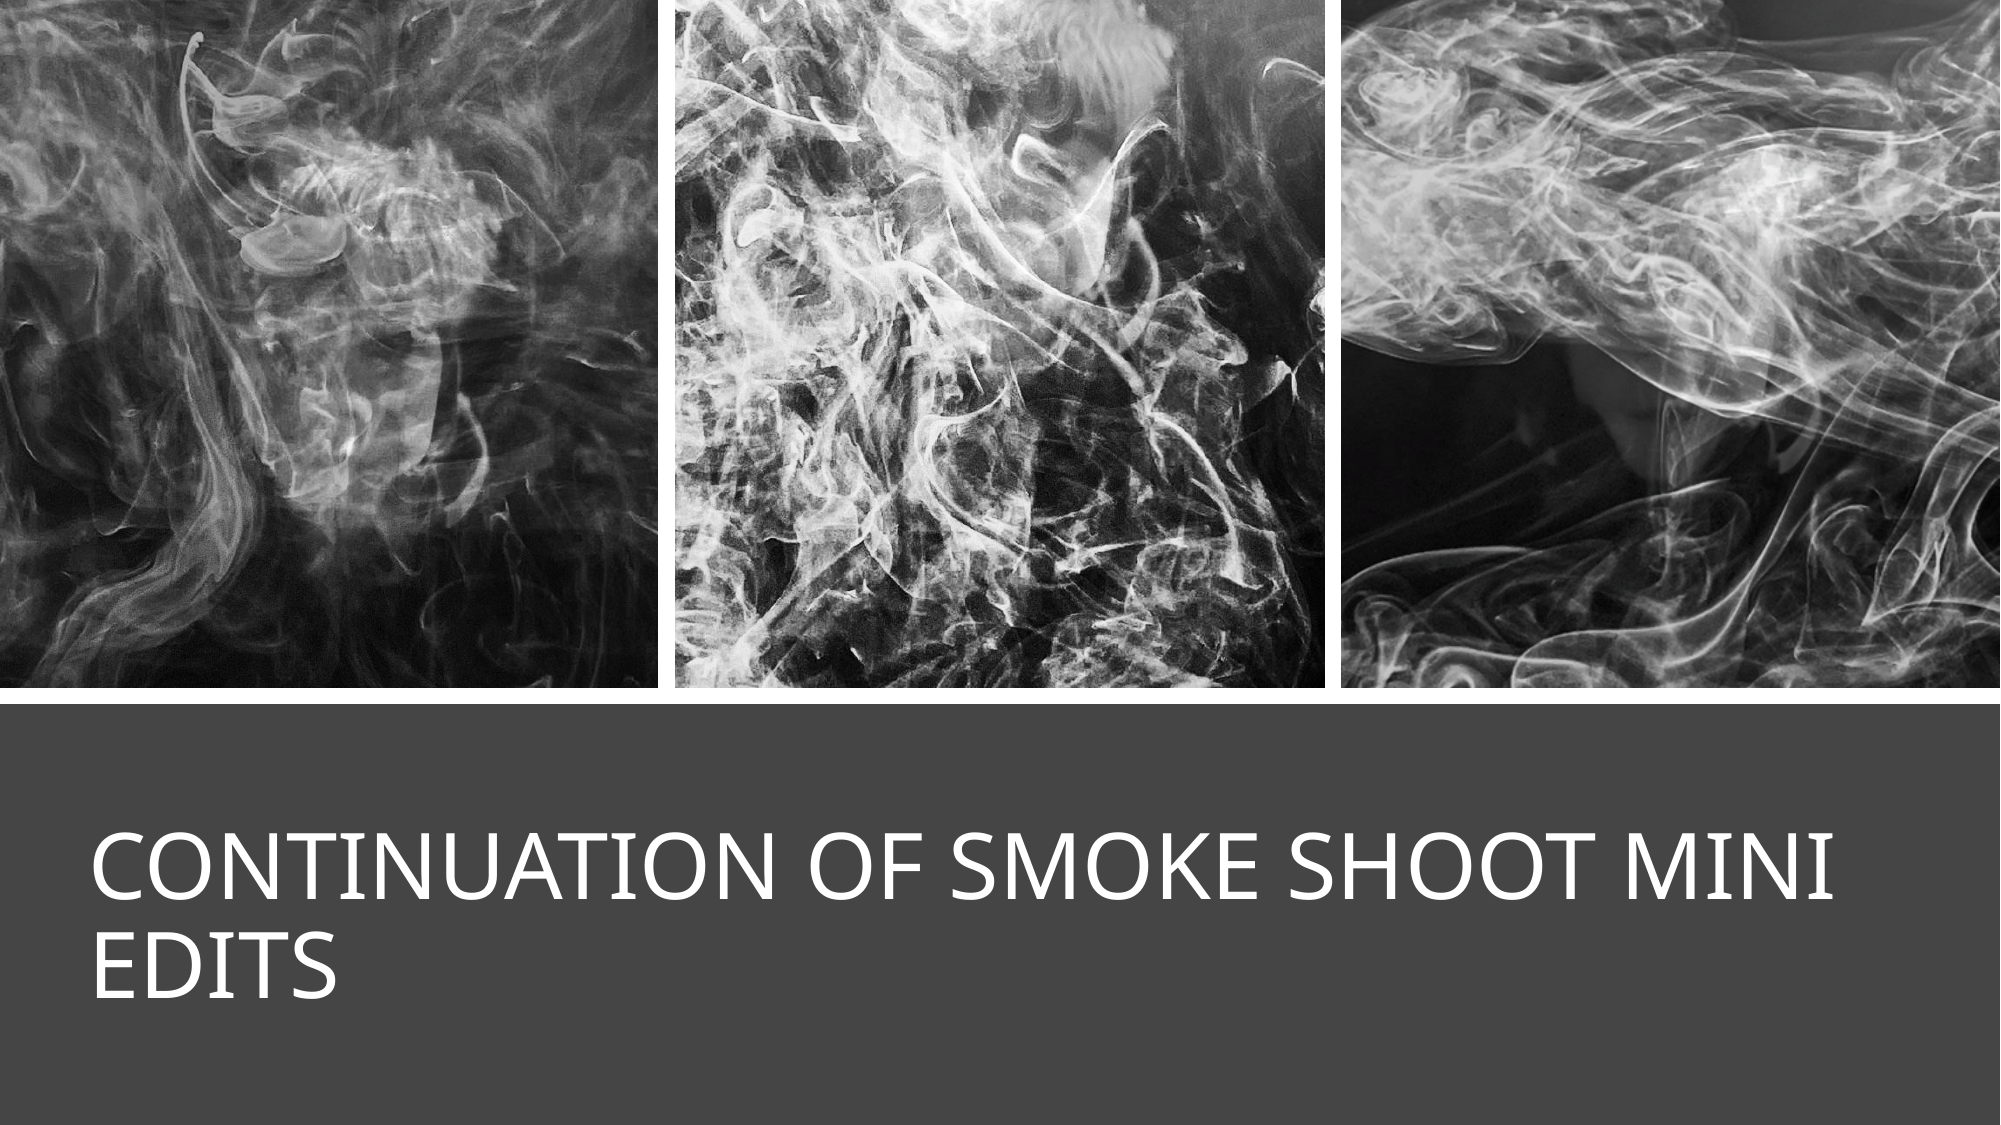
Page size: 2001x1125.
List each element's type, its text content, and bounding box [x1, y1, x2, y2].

title CONTINUATION OF SMOKE SHOOT MINI EDITS [73, 809, 1866, 1027]
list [1334, 0, 2000, 695]
picture [670, 0, 1332, 695]
picture [0, 0, 666, 695]
